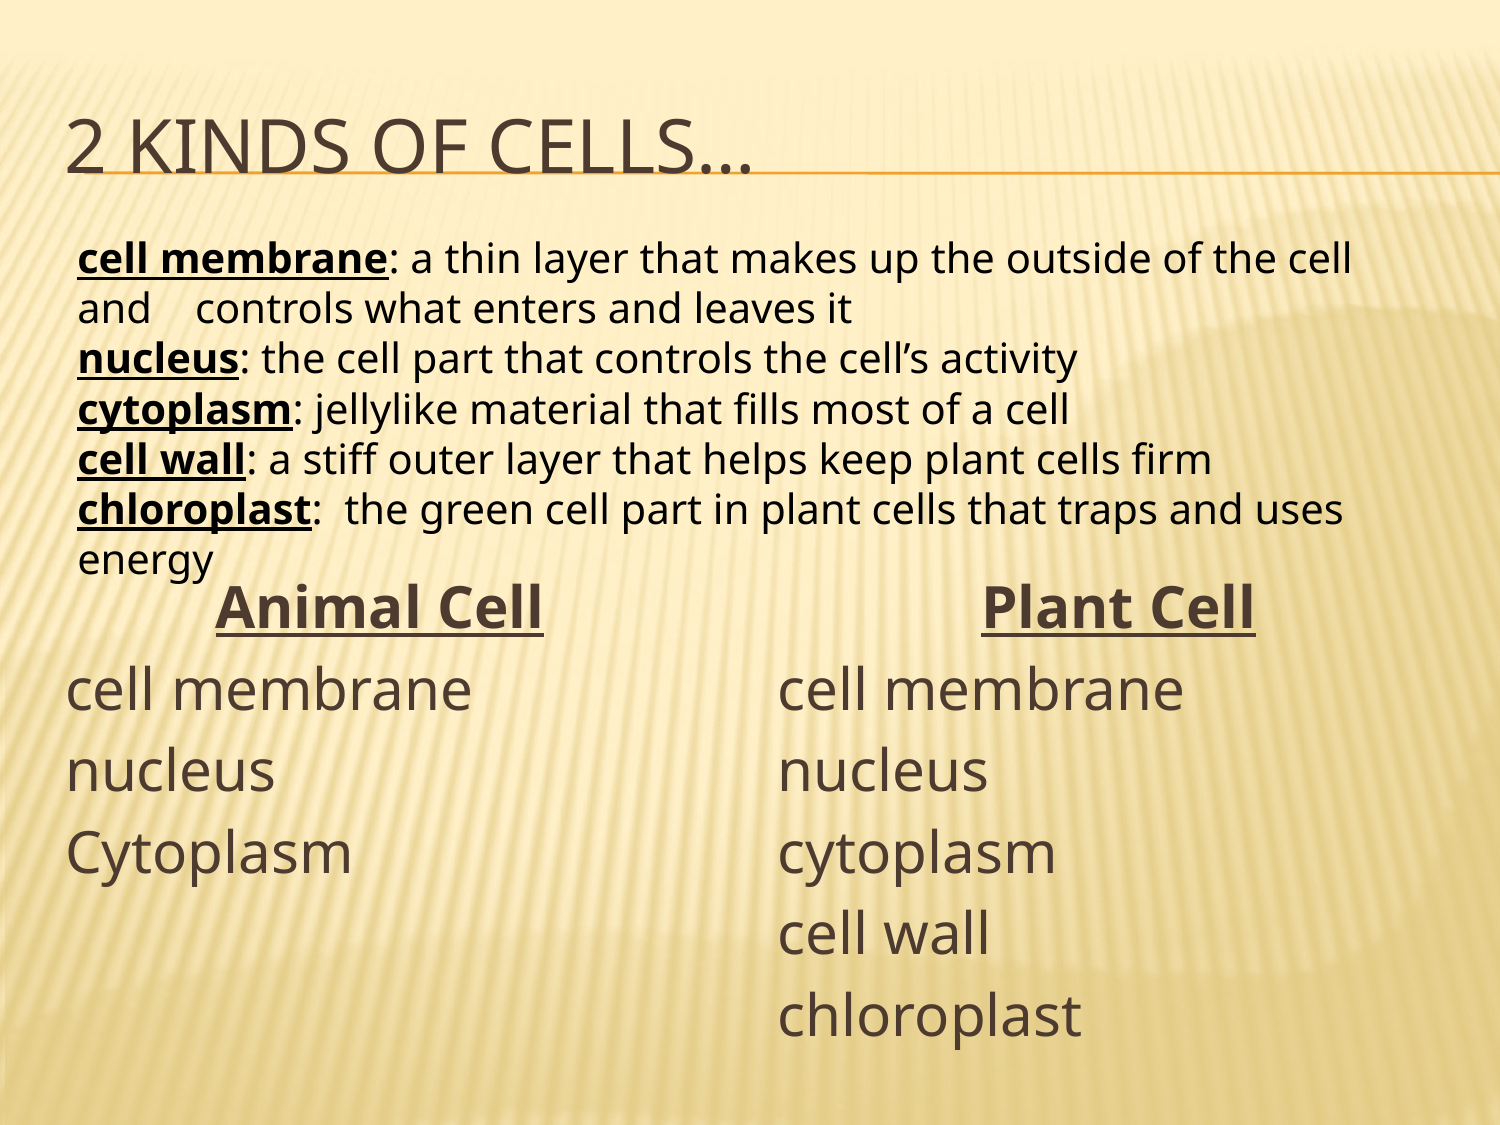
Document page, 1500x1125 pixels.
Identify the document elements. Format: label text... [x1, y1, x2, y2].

text_box cell membrane: a thin layer that makes up the outside of the cell and controls what enters and leaves it nucleus: the cell part that controls the cell’s activity cytoplasm: jellylike material that fills most of a cell cell wall: a stiff outer layer that helps keep plant cells firm chloroplast: the green cell part in plant cells that traps and uses energy [62, 224, 1438, 640]
list Animal Cell cell membrane nucleus Cytoplasm [49, 562, 738, 976]
title 2 Kinds of Cells… [49, 75, 1475, 213]
list Plant Cell cell membrane nucleus cytoplasm cell wall chloroplast [762, 562, 1476, 1088]
